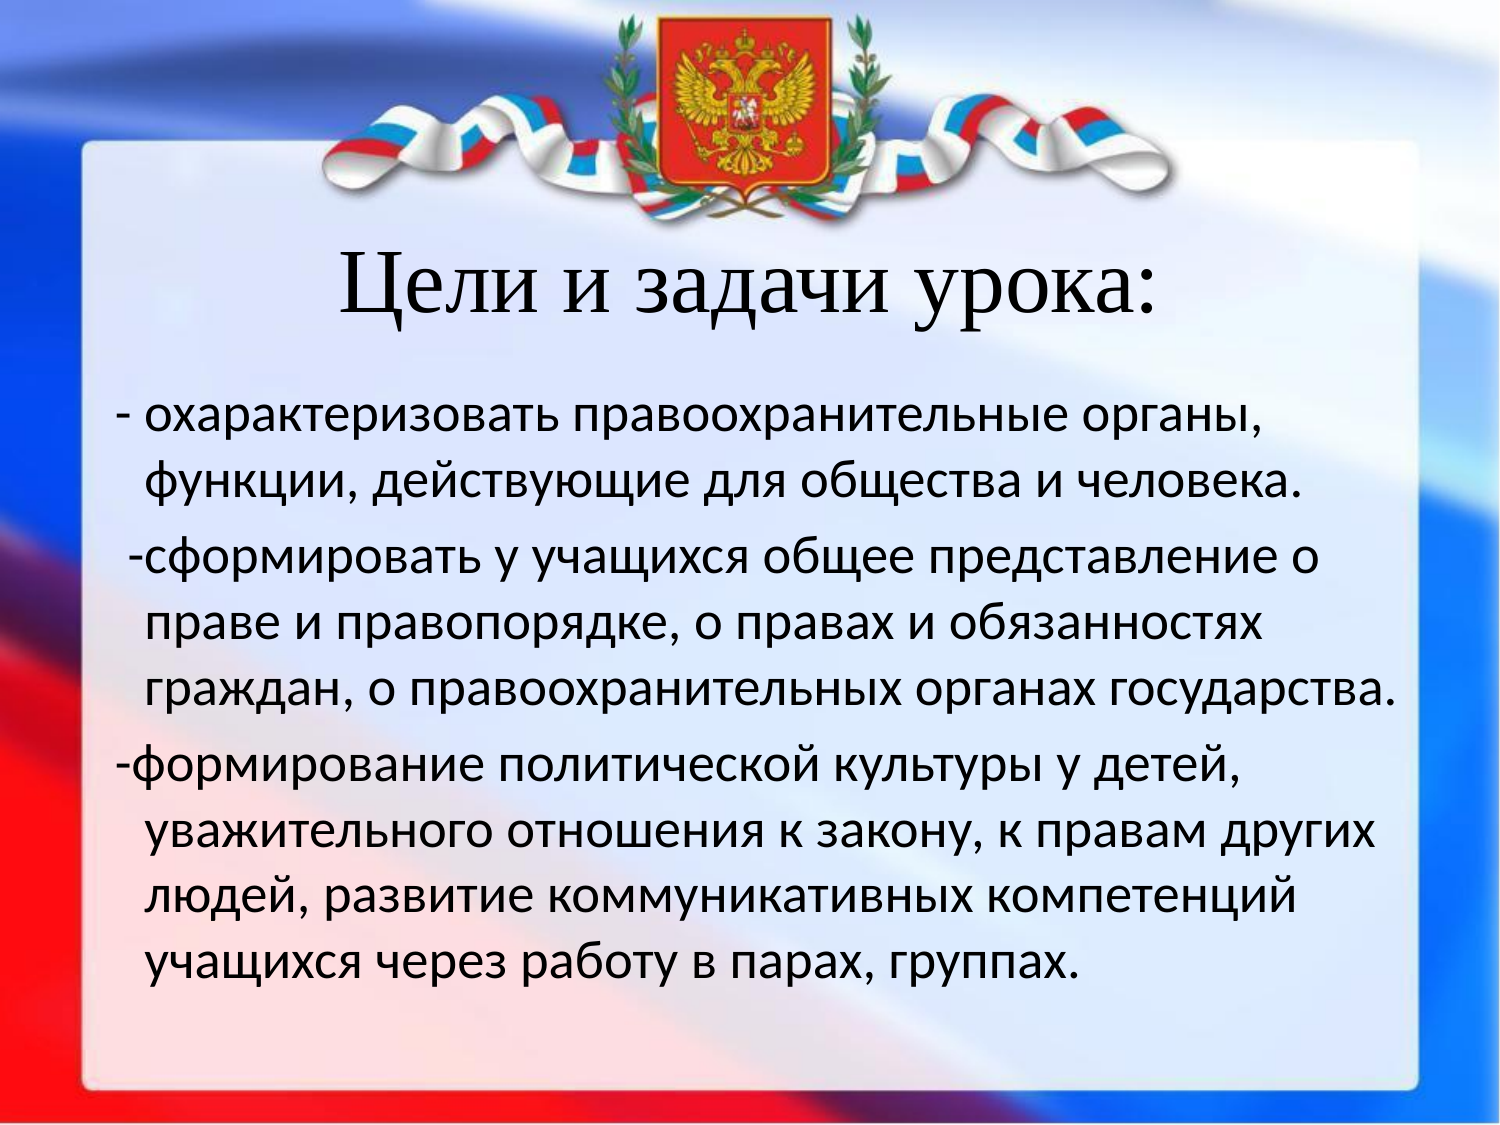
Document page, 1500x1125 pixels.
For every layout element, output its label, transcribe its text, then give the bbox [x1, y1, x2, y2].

list - охарактеризовать правоохранительные органы, функции, действующие для общества и человека. -сформировать у учащихся общее представление о праве и правопорядке, о правах и обязанностях граждан, о правоохранительных органах государства. -формирование политической культуры у детей, уважительного отношения к закону, к правам других людей, развитие коммуникативных компетенций учащихся через работу в парах, группах. [75, 292, 1425, 1090]
picture [0, 0, 1500, 1125]
title Цели и задачи урока: [75, 164, 1425, 292]
